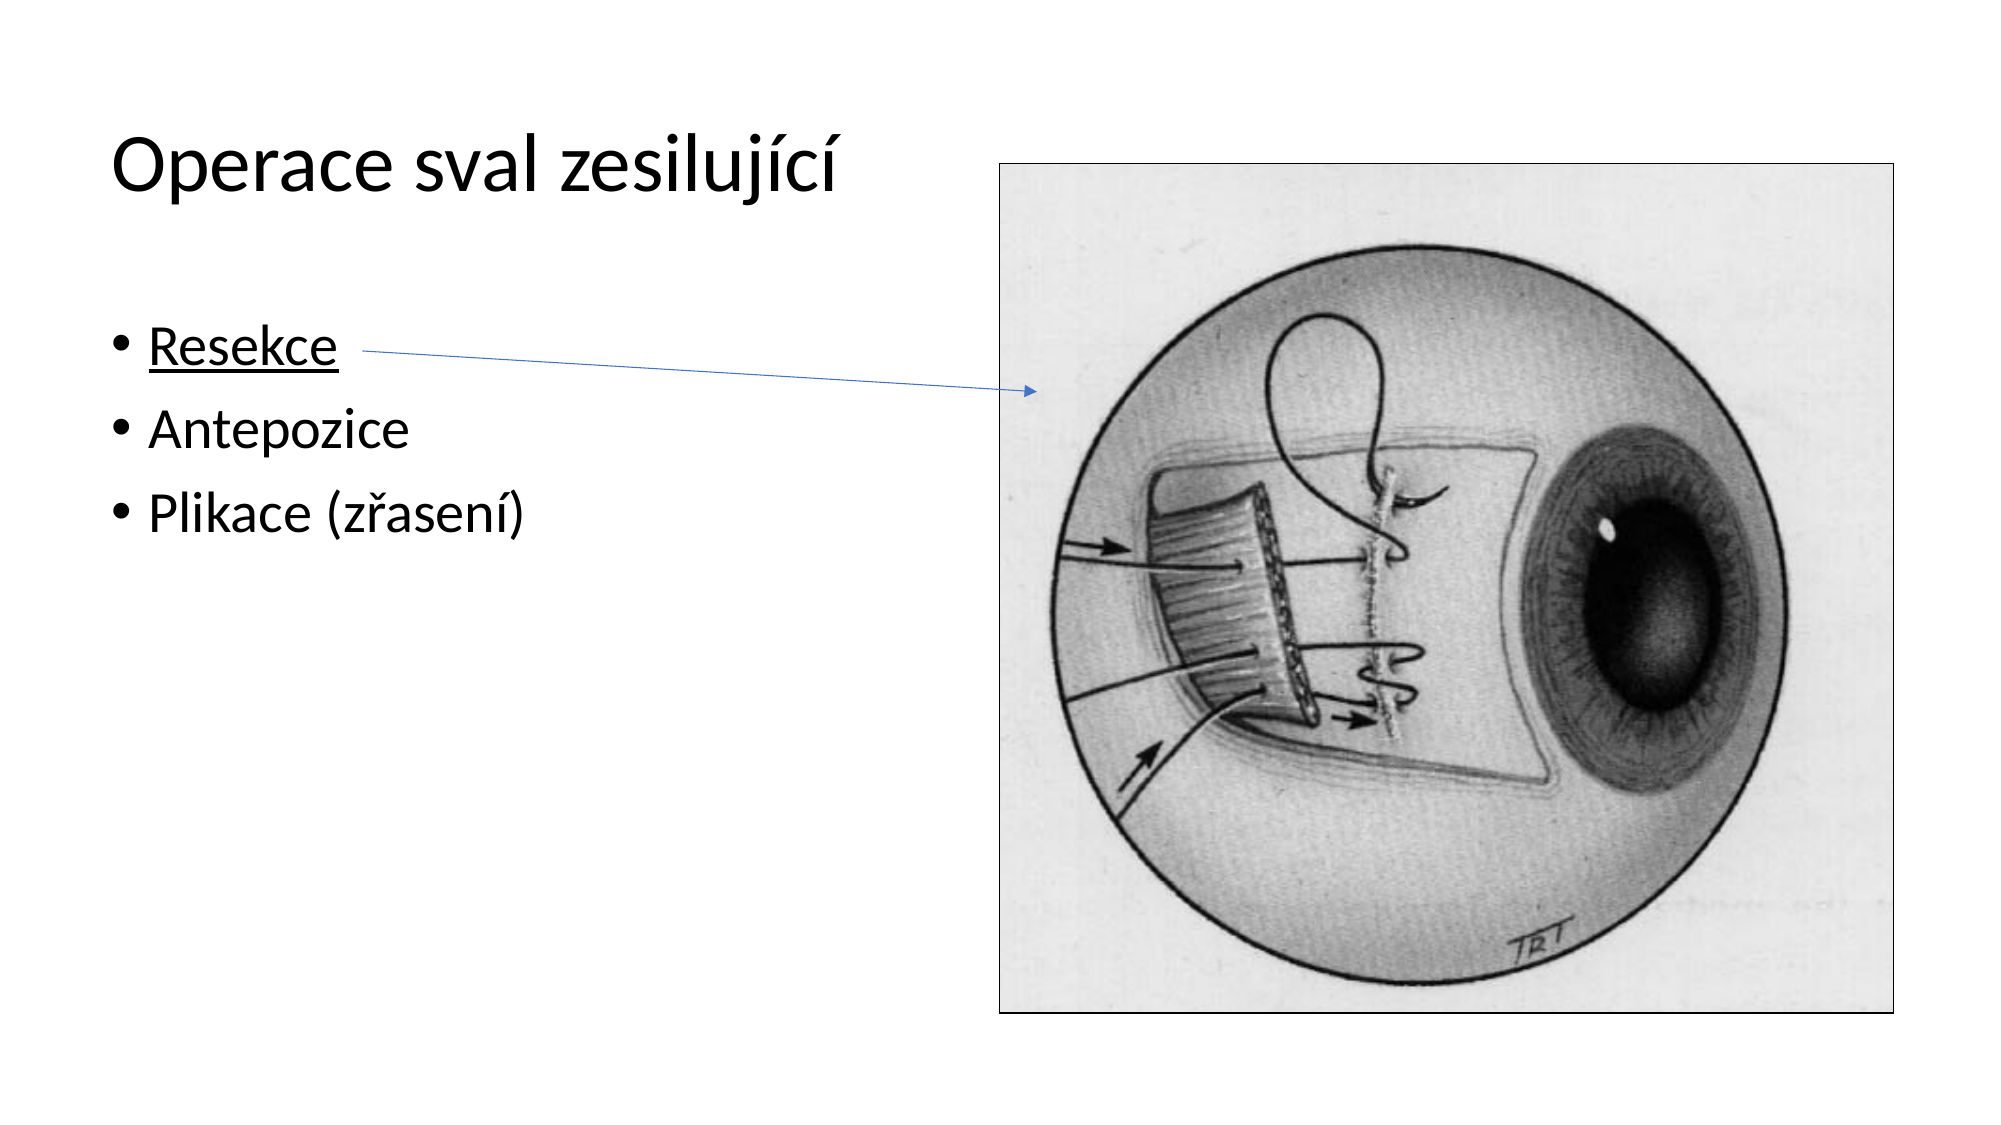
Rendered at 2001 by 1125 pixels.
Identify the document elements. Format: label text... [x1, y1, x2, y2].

picture [999, 164, 1894, 1013]
list Operace sval zesilující Resekce Antepozice Plikace (zřasení) [96, 112, 1638, 788]
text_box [362, 350, 1037, 392]
